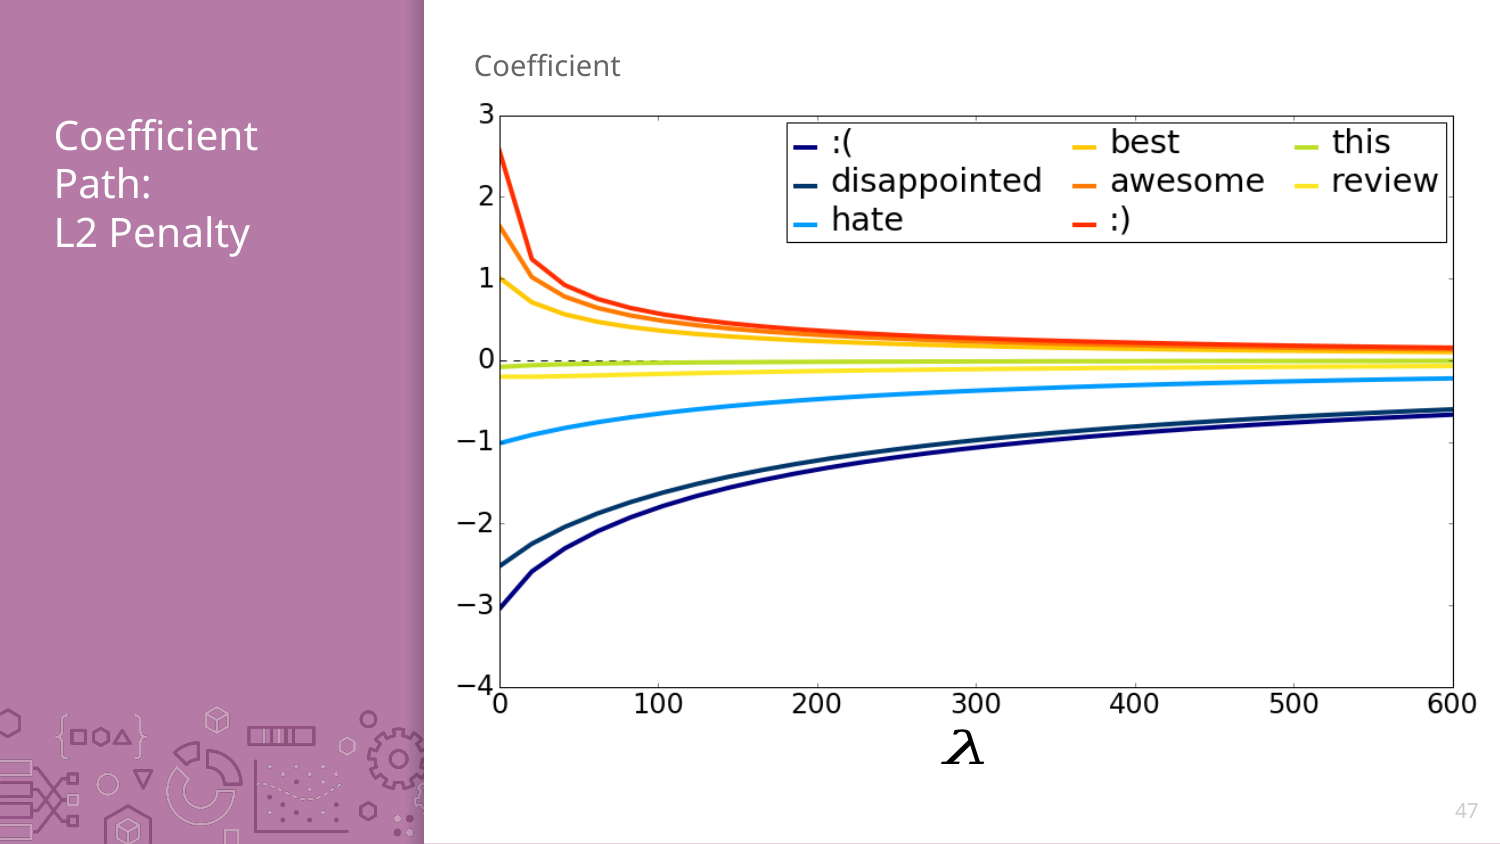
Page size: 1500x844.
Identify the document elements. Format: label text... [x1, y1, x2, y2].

picture [446, 94, 1486, 728]
slide_number 47 [1403, 779, 1494, 844]
title Coefficient Path: L2 Penalty [38, 94, 375, 748]
picture [0, 701, 424, 844]
